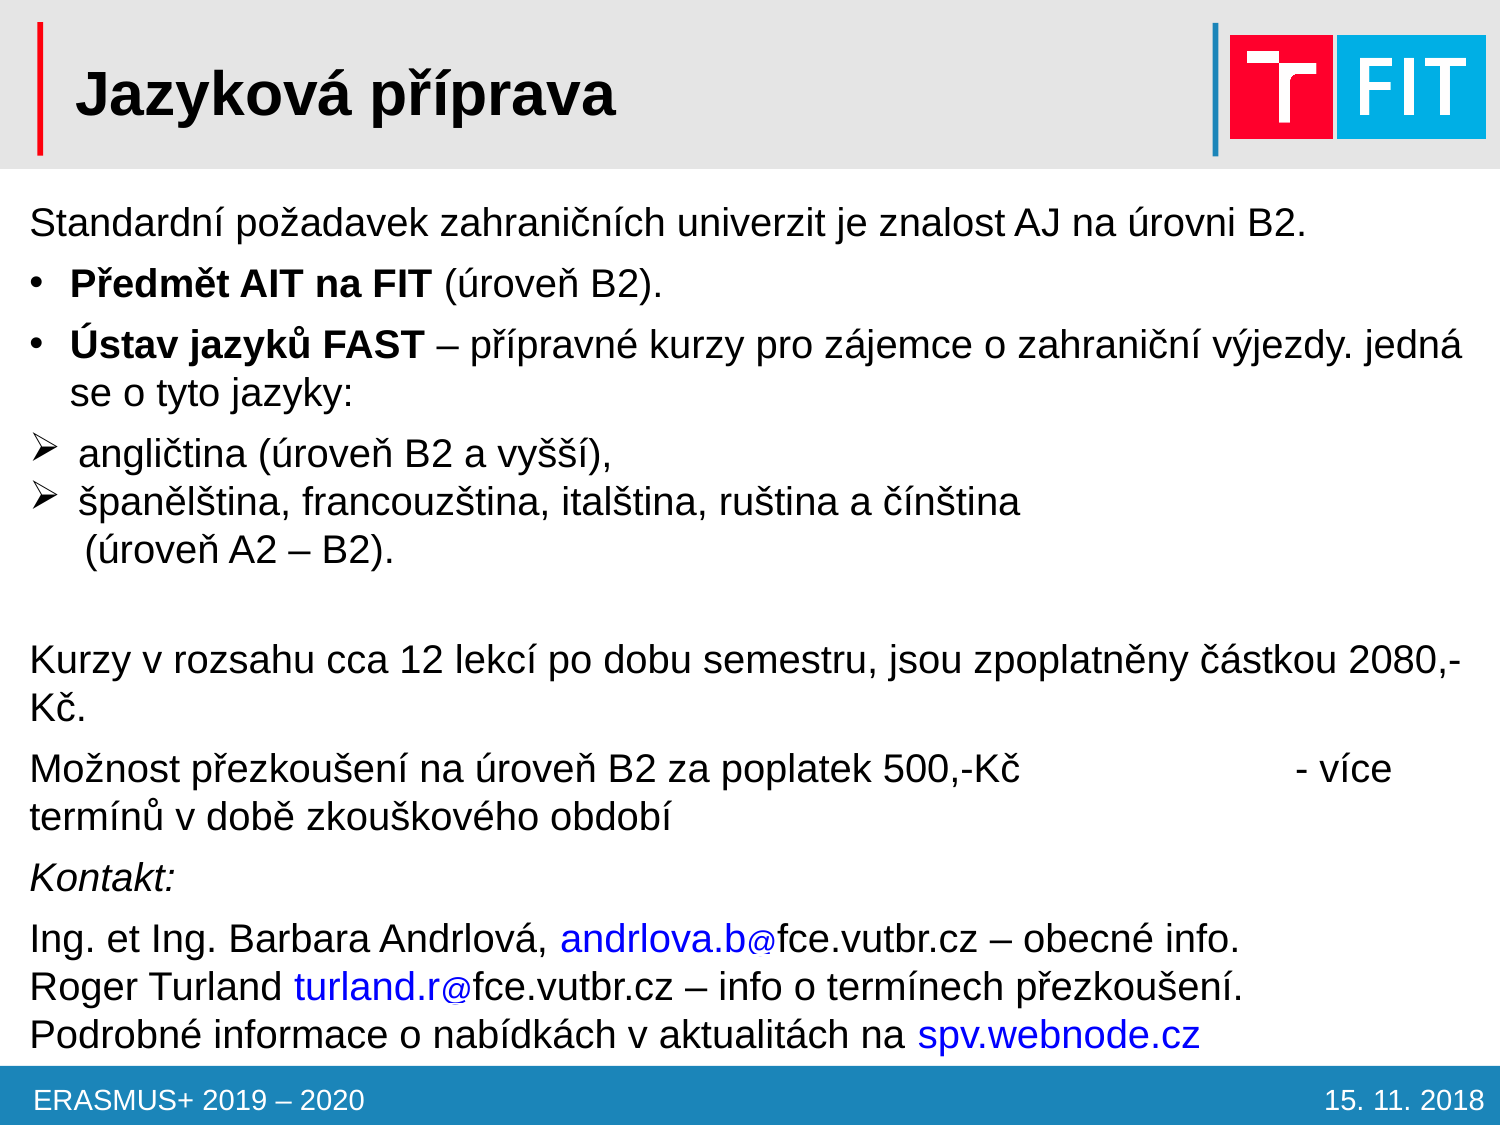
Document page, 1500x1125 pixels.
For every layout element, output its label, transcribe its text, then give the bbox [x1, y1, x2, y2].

picture [1230, 35, 1336, 139]
picture [1361, 59, 1391, 114]
title Jazyková příprava [75, 0, 1213, 182]
picture [1426, 59, 1465, 114]
list Standardní požadavek zahraničních univerzit je znalost AJ na úrovni B2. Předmět AIT na FIT (úroveň B2). Ústav jazyků FAST – přípravné kurzy pro zájemce o zahraniční výjezdy. jedná se o tyto jazyky: angličtina (úroveň B2 a vyšší), španělština, francouzština, italština, ruština a čínština (úroveň A2 – B2). Kurzy v rozsahu cca 12 lekcí po dobu semestru, jsou zpoplatněny částkou 2080,- Kč. Možnost přezkoušení na úroveň B2 za poplatek 500,-Kč - více termínů v době zkouškového období Kontakt: Ing. et Ing. Barbara Andrlová, andrlova.b@fce.vutbr.cz – obecné info. Roger Turland turland.r@fce.vutbr.cz – info o termínech přezkoušení. Podrobné informace o nabídkách v aktualitách na spv.webnode.cz [29, 196, 1500, 1059]
picture [1405, 59, 1413, 114]
